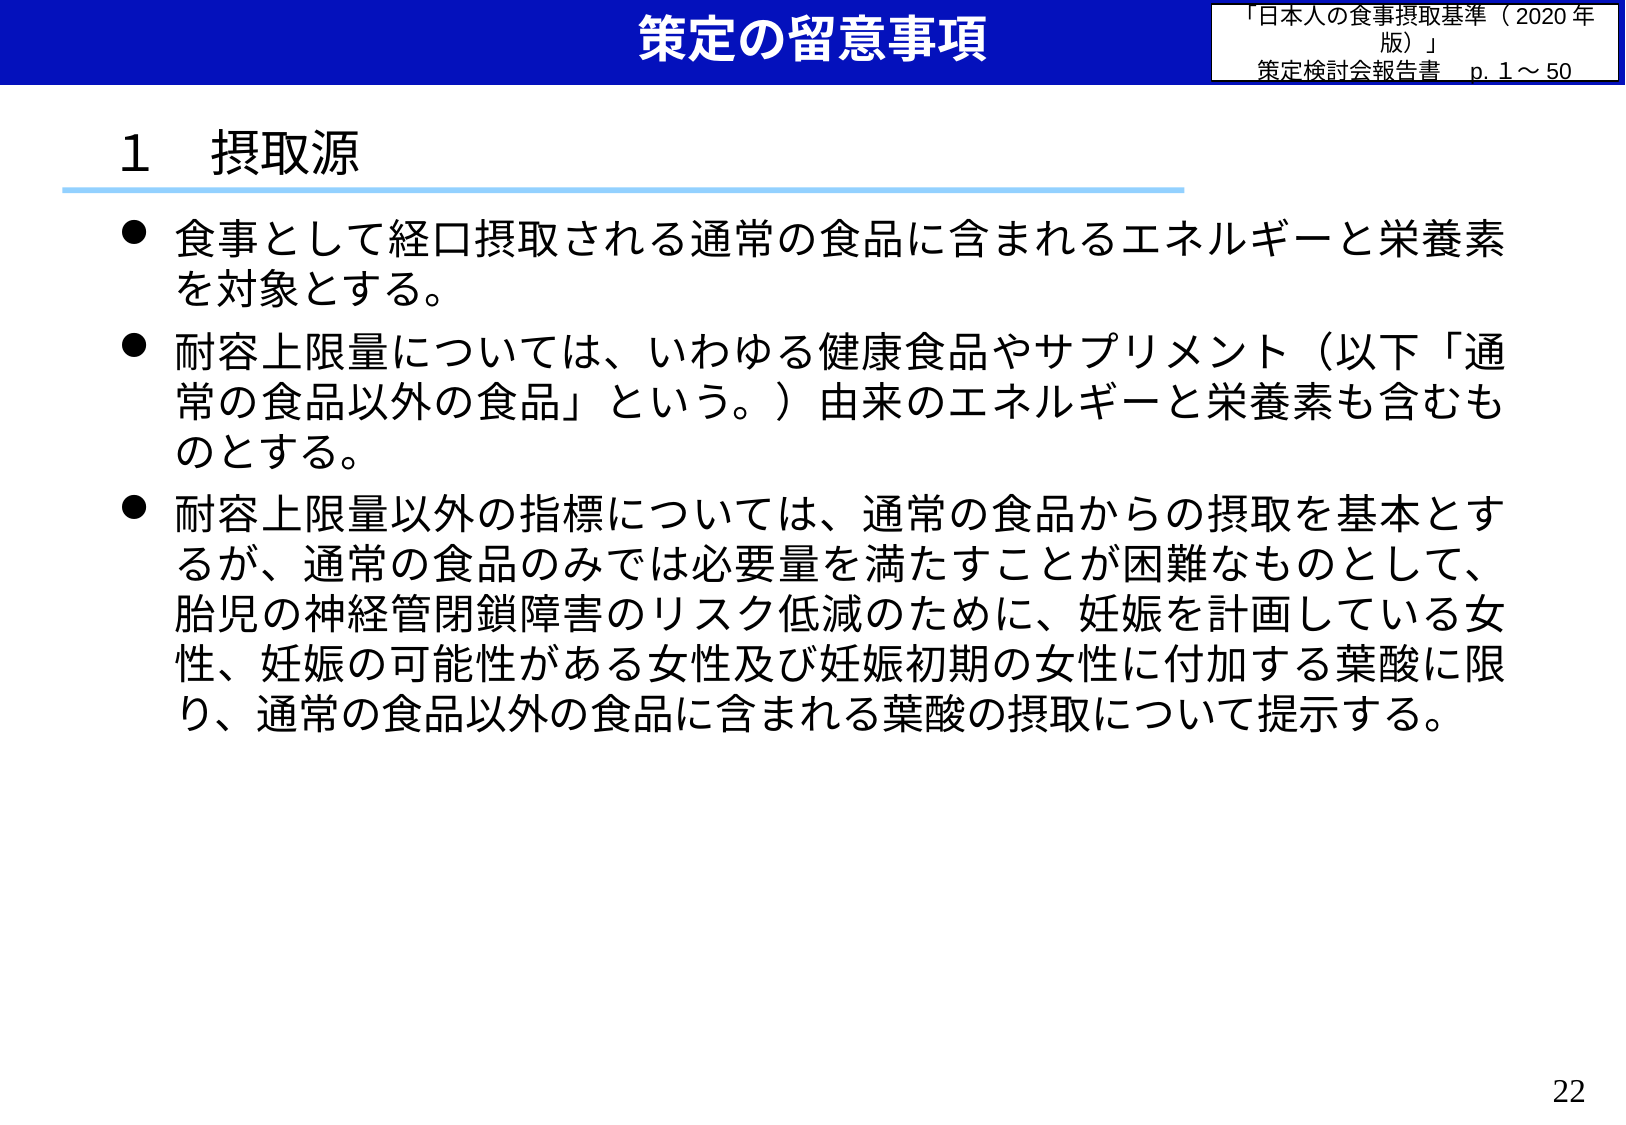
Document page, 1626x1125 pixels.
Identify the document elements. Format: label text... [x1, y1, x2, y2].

text_box 「日本人の食事摂取基準（2020年版）」 策定検討会報告書 p.１～50 [1209, 2, 1620, 83]
text_box １ 摂取源 [89, 108, 1299, 196]
slide_number 21 [1221, 1059, 1602, 1120]
text_box [60, 185, 1187, 195]
text_box 策定の留意事項 [0, 0, 1625, 85]
text_box 食事として経口摂取される通常の食品に含まれるエネルギーと栄養素を対象とする。 耐容上限量については、いわゆる健康食品やサプリメント（以下「通常の食品以外の食品」という。）由来のエネルギーと栄養素も含むものとする。 耐容上限量以外の指標については、通常の食品からの摂取を基本とするが、通常の食品のみでは必要量を満たすことが困難なものとして、胎児の神経管閉鎖障害のリスク低減のために、妊娠を計画している女性、妊娠の可能性がある女性及び妊娠初期の女性に付加する葉酸に限り、通常の食品以外の食品に含まれる葉酸の摂取について提示する。 [103, 205, 1522, 746]
